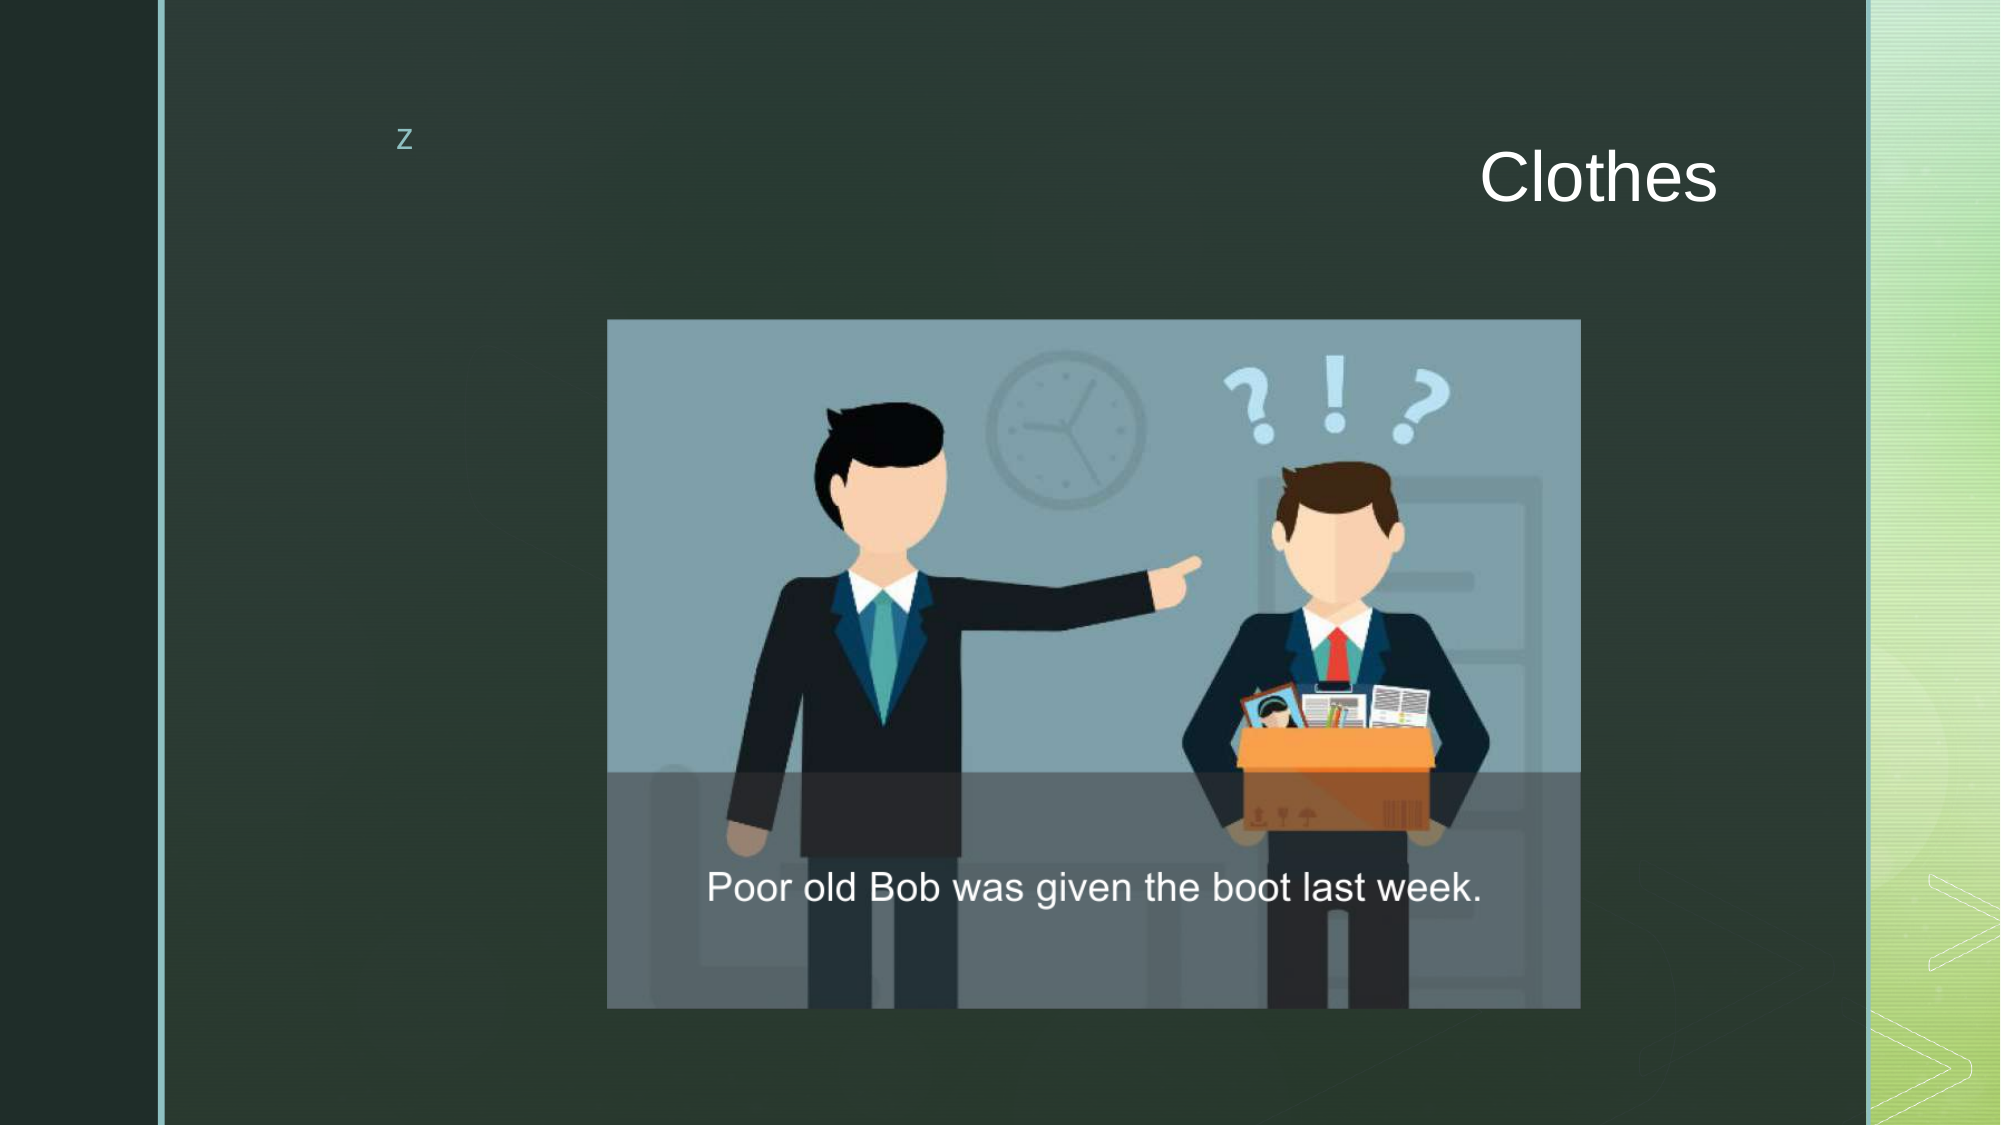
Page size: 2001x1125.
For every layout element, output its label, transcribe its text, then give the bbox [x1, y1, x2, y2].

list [607, 318, 1582, 1011]
title Clothes [428, 132, 1734, 310]
picture [1871, 0, 2001, 1125]
